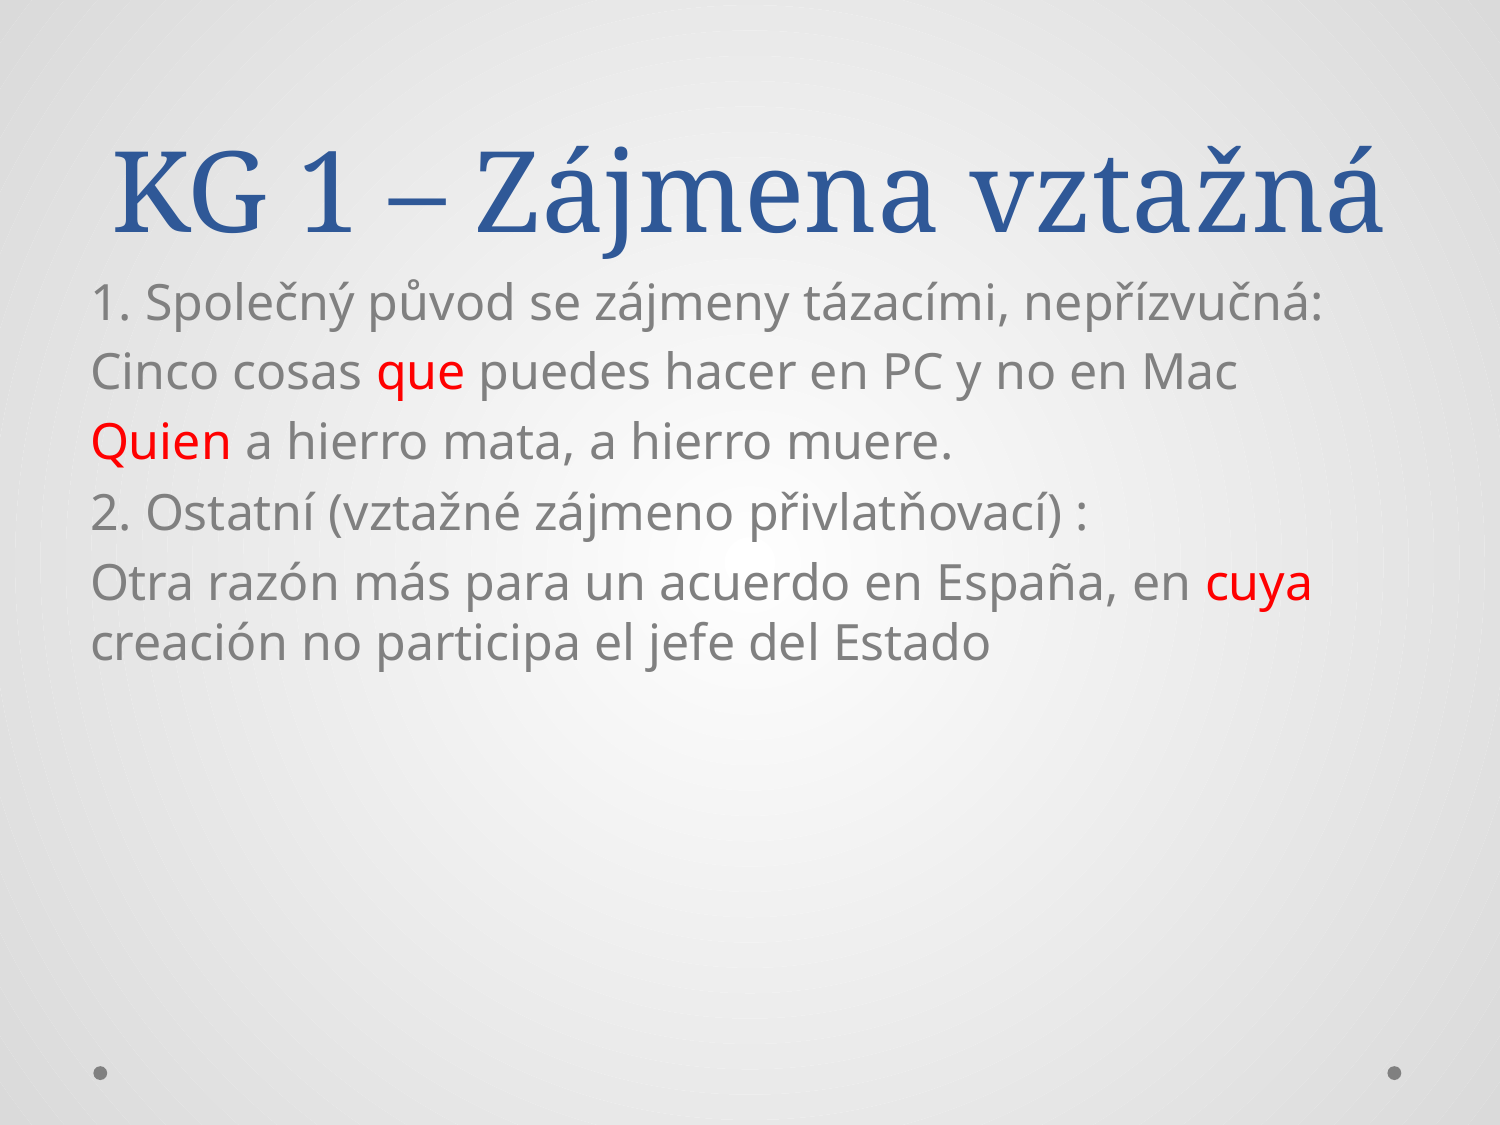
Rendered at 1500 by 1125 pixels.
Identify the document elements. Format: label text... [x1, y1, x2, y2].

title KG 1 – Zájmena vztažná [75, 0, 1425, 262]
list 1. Společný původ se zájmeny tázacími, nepřízvučná: Cinco cosas que puedes hacer en PC y no en Mac Quien a hierro mata, a hierro muere. 2. Ostatní (vztažné zájmeno přivlatňovací) : Otra razón más para un acuerdo en España, en cuya creación no participa el jefe del Estado [75, 262, 1425, 1005]
